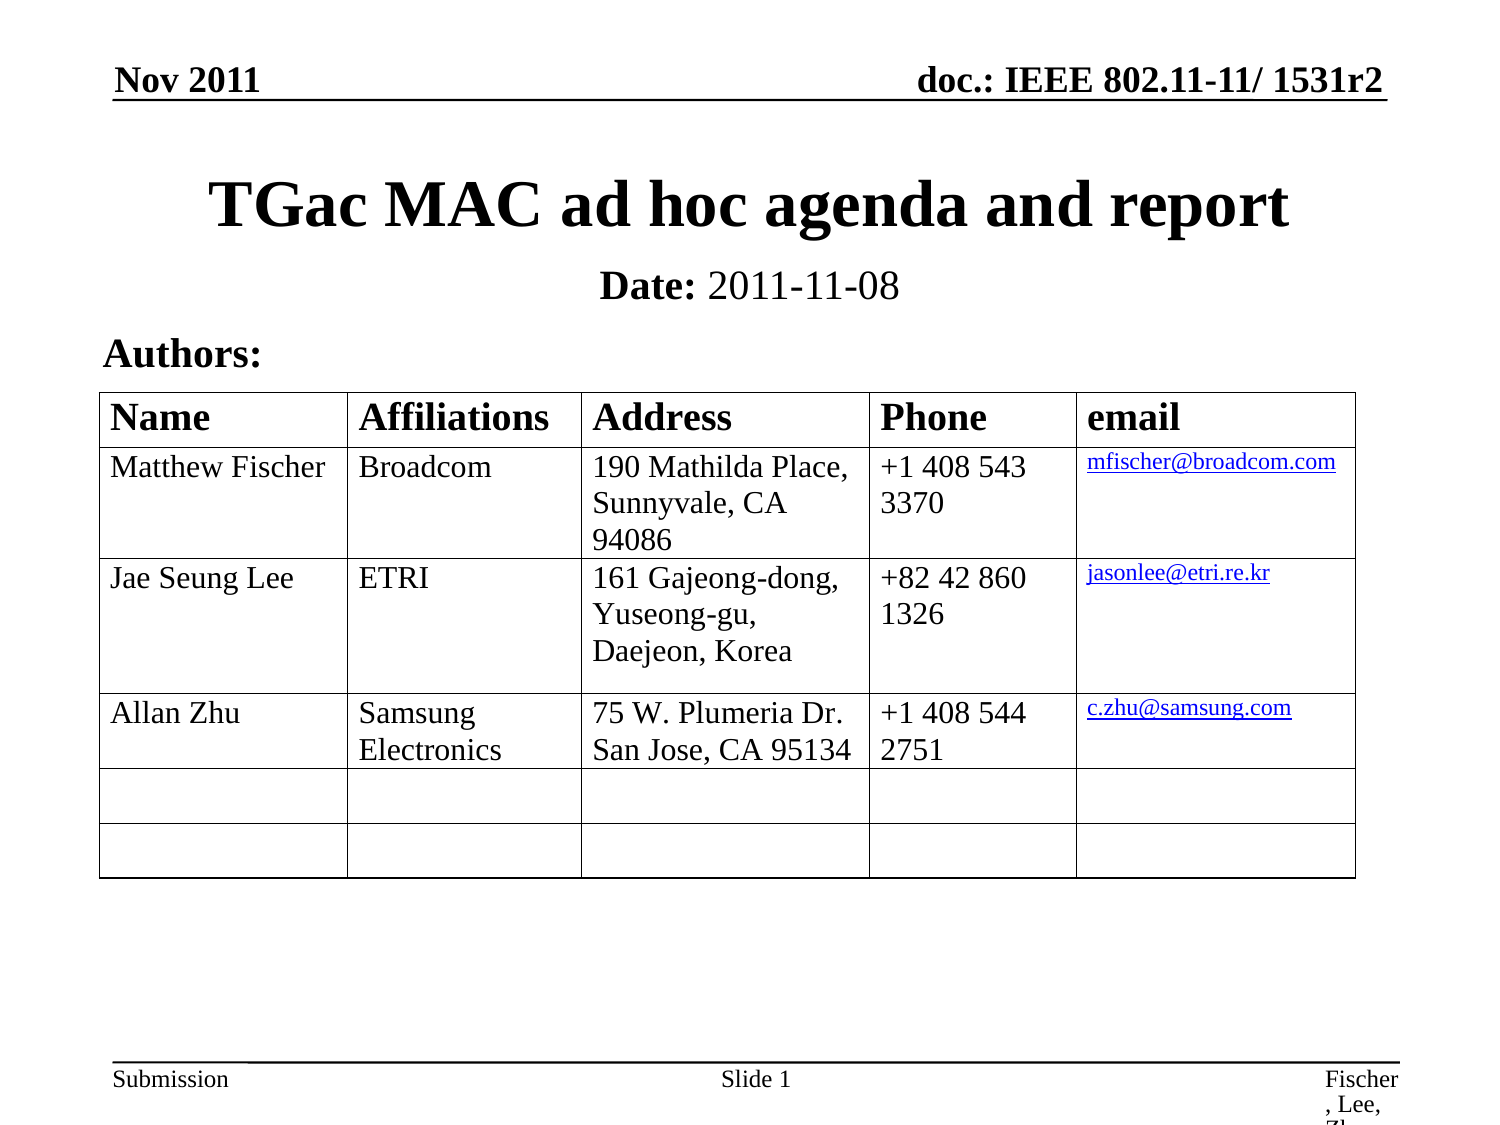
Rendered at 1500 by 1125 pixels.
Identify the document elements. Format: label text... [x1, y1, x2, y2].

title TGac MAC ad hoc agenda and report [112, 112, 1388, 249]
slide_number Slide 1 [712, 1061, 800, 1093]
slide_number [114, 54, 313, 101]
footer Fischer, Lee, Zhu [1324, 1061, 1402, 1093]
text_box Authors: [87, 318, 325, 381]
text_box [84, 391, 1376, 926]
list Date: 2011-11-08 [112, 249, 1388, 313]
